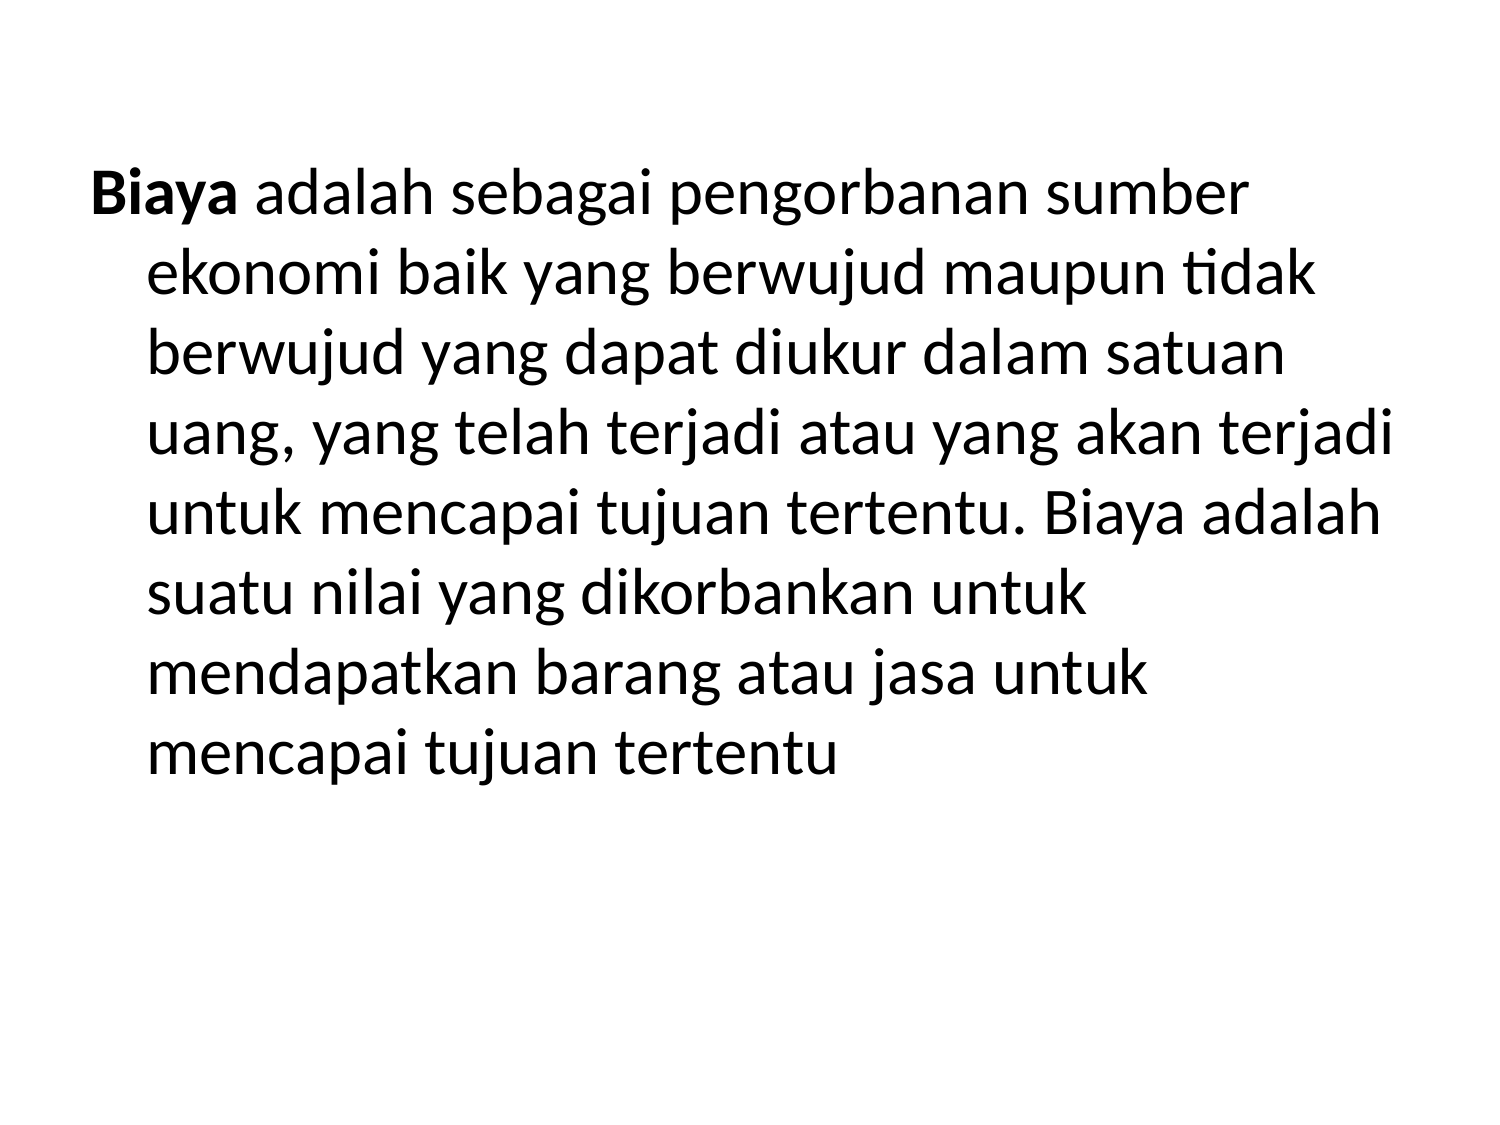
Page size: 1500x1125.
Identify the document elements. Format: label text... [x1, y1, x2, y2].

list Biaya adalah sebagai pengorbanan sumber ekonomi baik yang berwujud maupun tidak berwujud yang dapat diukur dalam satuan uang, yang telah terjadi atau yang akan terjadi untuk mencapai tujuan tertentu. Biaya adalah suatu nilai yang dikorbankan untuk mendapatkan barang atau jasa untuk mencapai tujuan tertentu [75, 140, 1425, 1005]
